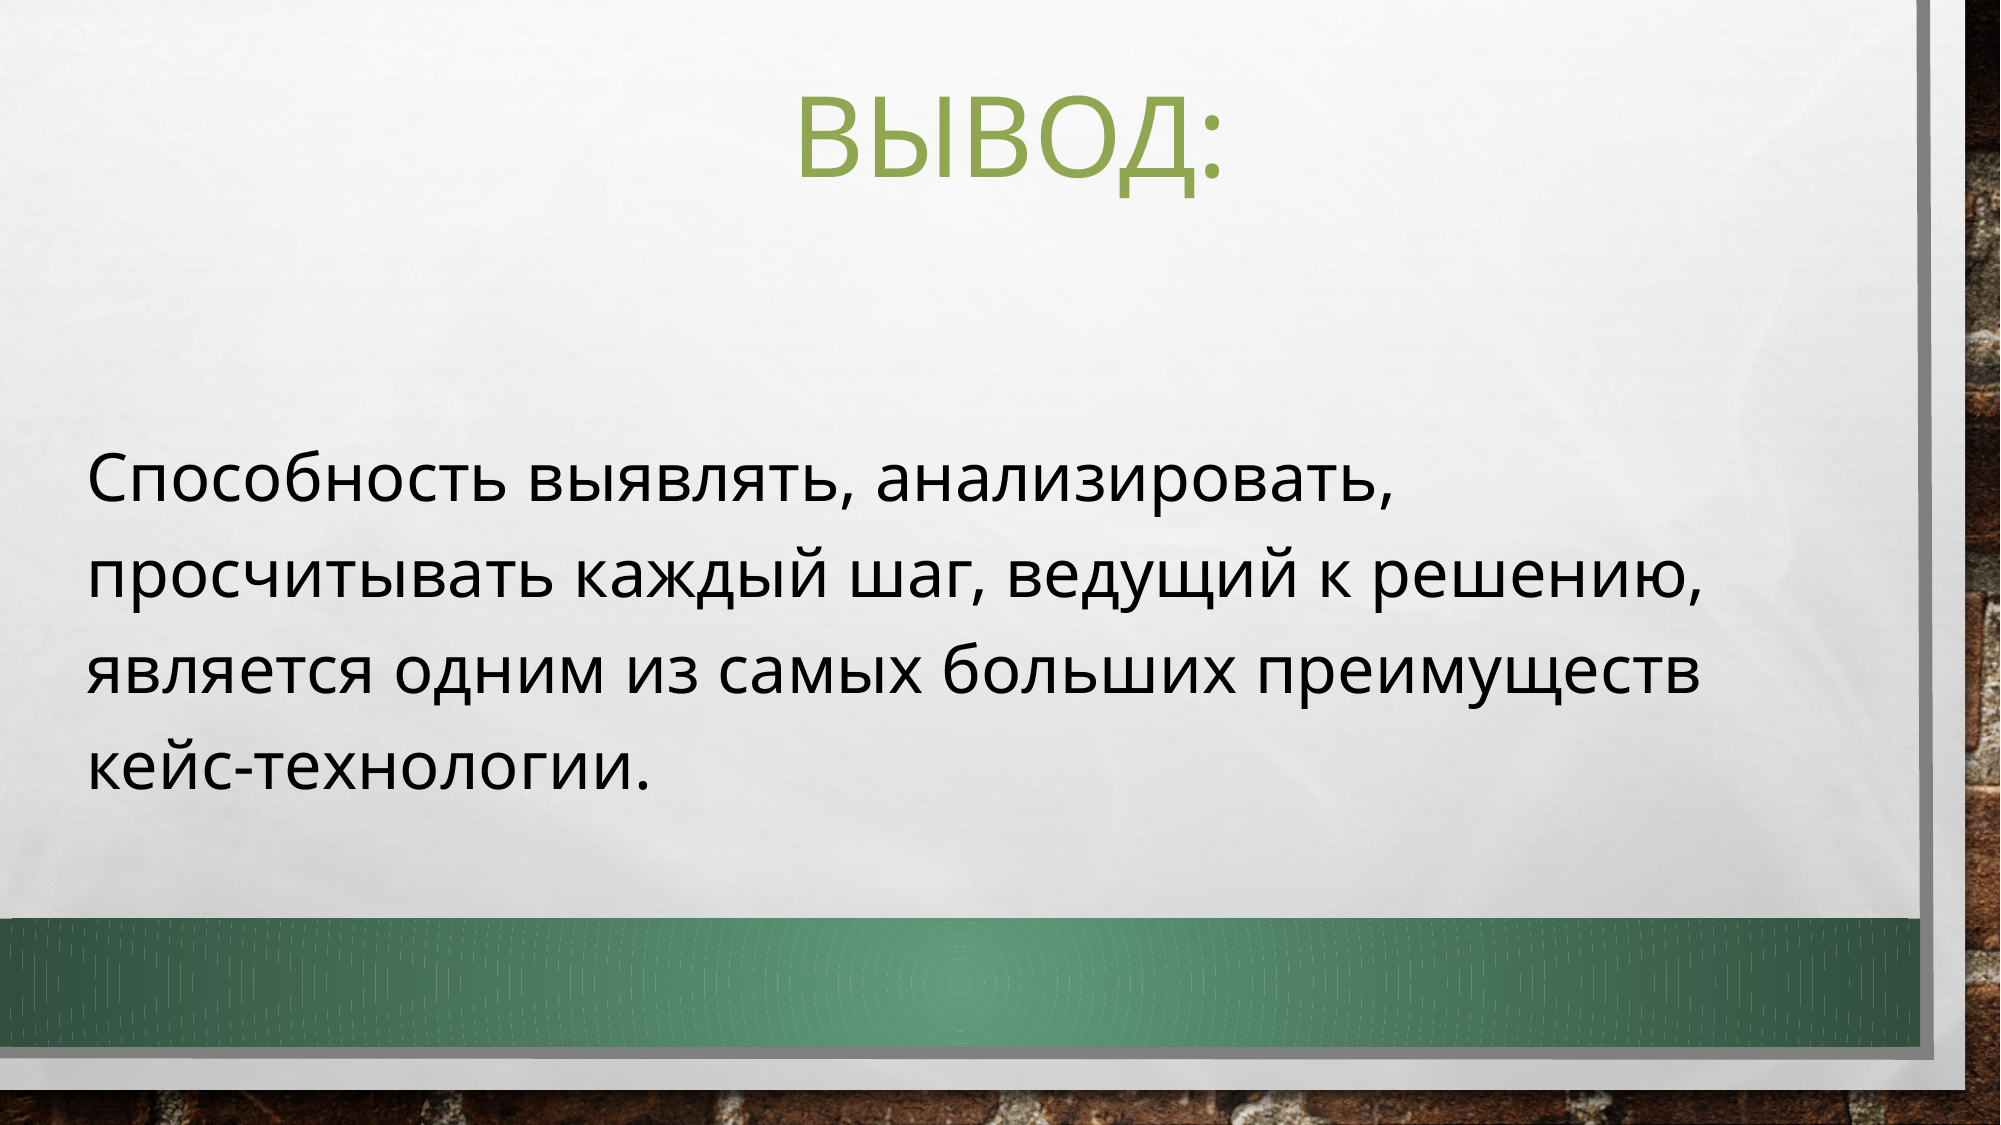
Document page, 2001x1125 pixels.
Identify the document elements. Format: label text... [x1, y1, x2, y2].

list Способность выявлять, анализировать, просчитывать каждый шаг, ведущий к решению, является одним из самых больших преимуществ кейс-технологии. [34, 267, 1899, 955]
picture [0, 0, 2000, 1125]
title Вывод: [338, 54, 1681, 228]
